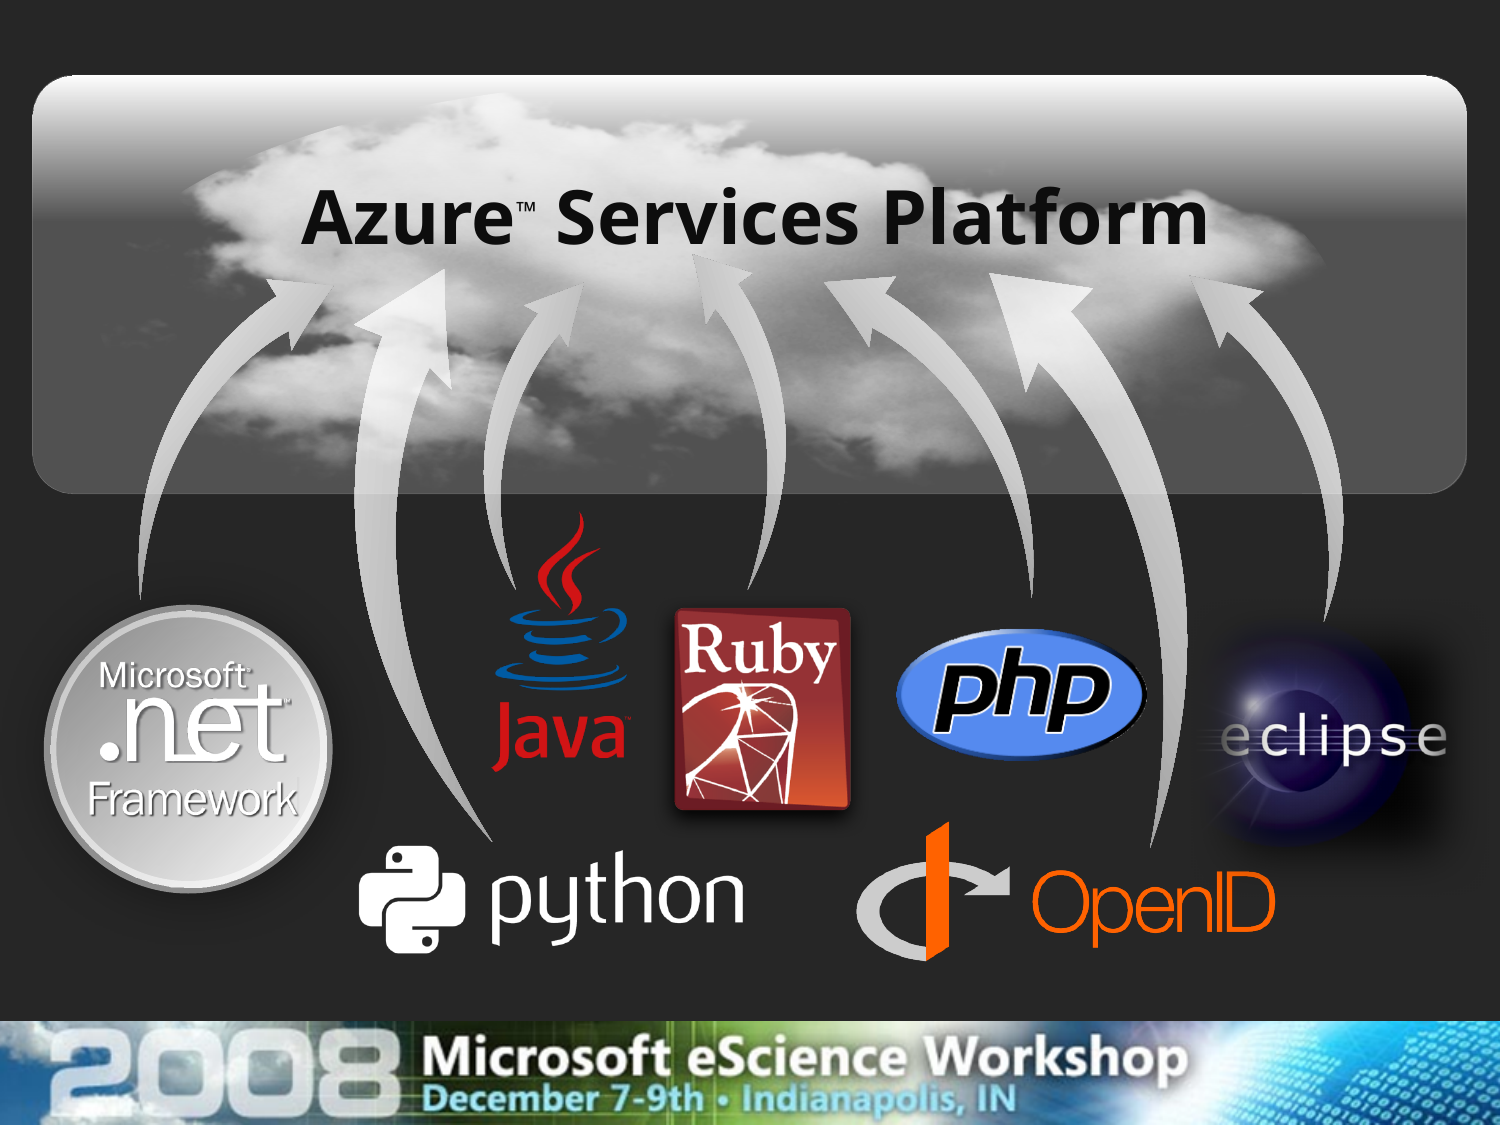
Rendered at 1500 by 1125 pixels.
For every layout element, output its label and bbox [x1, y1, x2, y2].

picture [896, 627, 1147, 761]
text_box [49, 610, 327, 888]
text_box [1327, 540, 1343, 595]
text_box [138, 547, 148, 600]
text_box [1024, 547, 1034, 598]
text_box [747, 547, 767, 590]
picture [0, 1021, 1500, 1125]
text_box [1142, 547, 1186, 817]
picture [353, 838, 750, 962]
text_box [32, 75, 1467, 494]
text_box [357, 547, 490, 837]
picture [95, 78, 1338, 772]
picture [659, 599, 874, 818]
picture [851, 596, 1491, 963]
